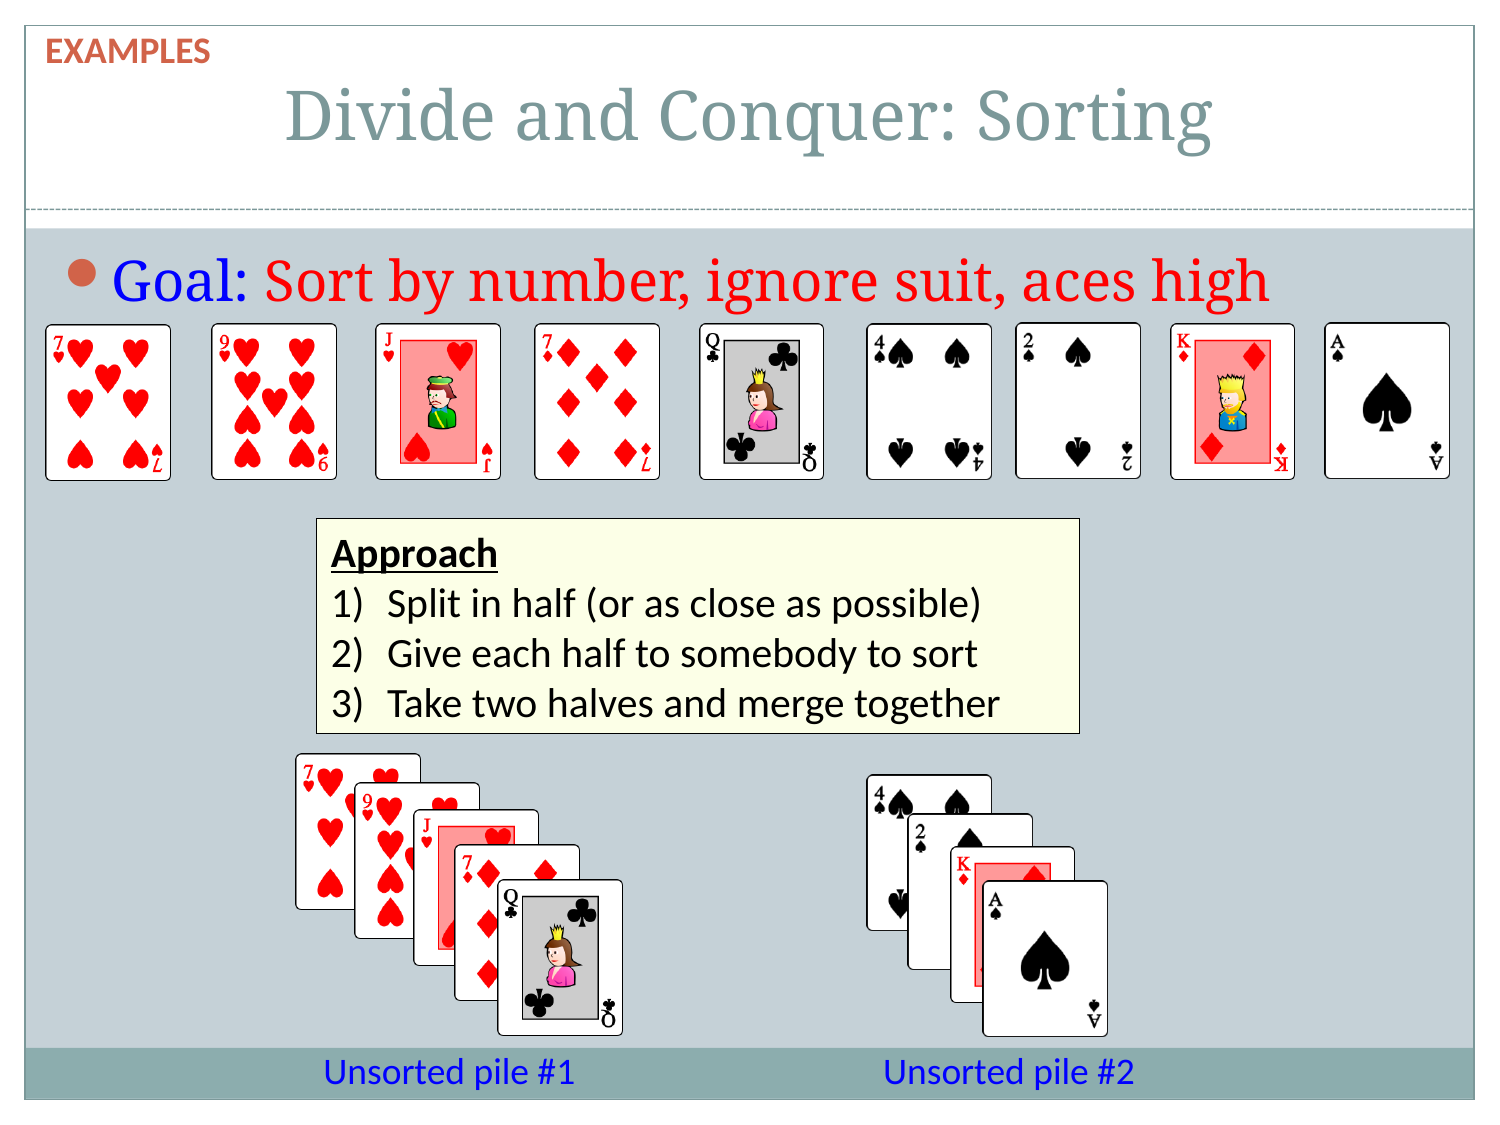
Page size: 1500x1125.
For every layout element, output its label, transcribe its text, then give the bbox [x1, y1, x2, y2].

list Goal: Sort by number, ignore suit, aces high [49, 237, 1500, 369]
title Divide and Conquer: Sorting [49, 37, 1450, 162]
text_box Unsorted pile #2 [837, 1039, 1181, 1100]
picture [1324, 322, 1450, 479]
picture [1169, 323, 1296, 481]
picture [534, 323, 660, 480]
picture [44, 323, 171, 481]
text_box examples [30, 19, 227, 79]
text_box Approach Split in half (or as close as possible) Give each half to somebody to sort Take two halves and merge together [316, 518, 1080, 734]
picture [866, 774, 1108, 1037]
picture [1015, 322, 1141, 479]
picture [294, 753, 623, 1037]
picture [374, 323, 501, 481]
picture [866, 323, 992, 480]
text_box Unsorted pile #1 [277, 1039, 621, 1100]
picture [210, 323, 337, 480]
picture [698, 323, 825, 481]
